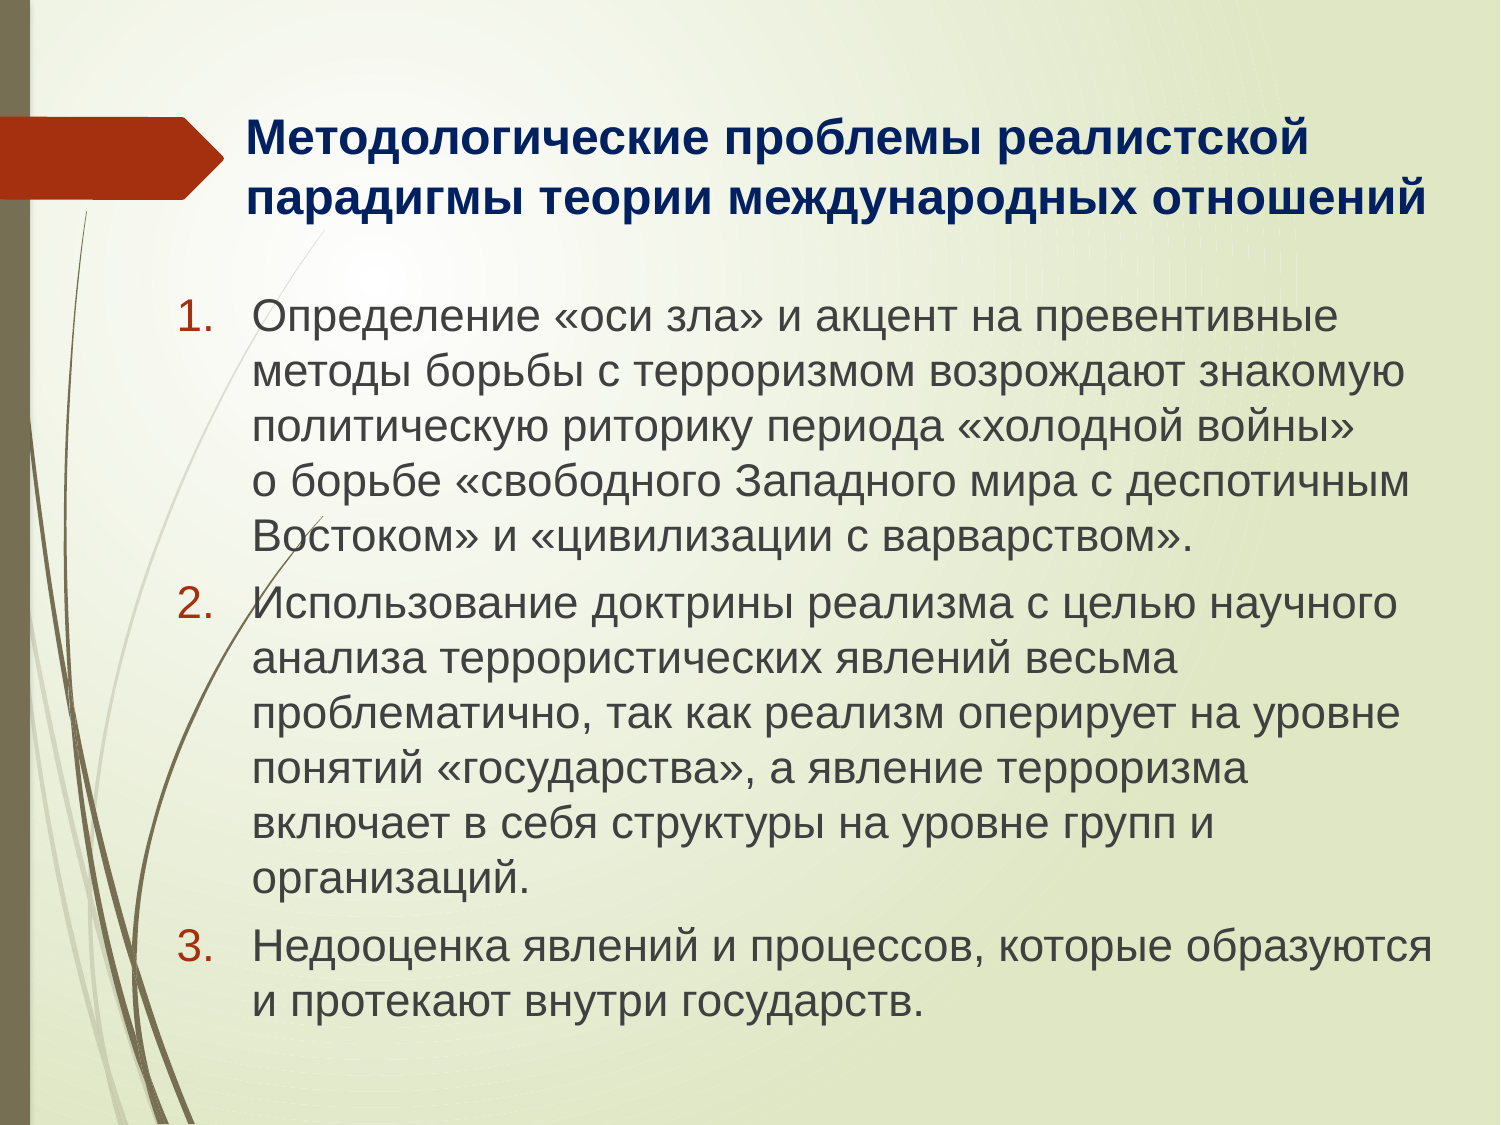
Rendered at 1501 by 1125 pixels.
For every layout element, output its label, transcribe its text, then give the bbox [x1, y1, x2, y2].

title Методологические проблемы реалистской парадигмы теории международных отношений [230, 96, 1459, 279]
list Определение «оси зла» и акцент на превентивные методы борьбы с терроризмом возрождают знакомую политическую риторику периода «холодной войны» о борьбе «свободного Западного мира с деспотичным Востоком» и «цивилизации с варварством». Использование доктрины реализма с целью научного анализа террористических явлений весьма проблематично, так как реализм оперирует на уровне понятий «государства», а явление терроризма включает в себя структуры на уровне групп и организаций. Недооценка явлений и процессов, которые образуются и протекают внутри государств. [161, 278, 1456, 1050]
